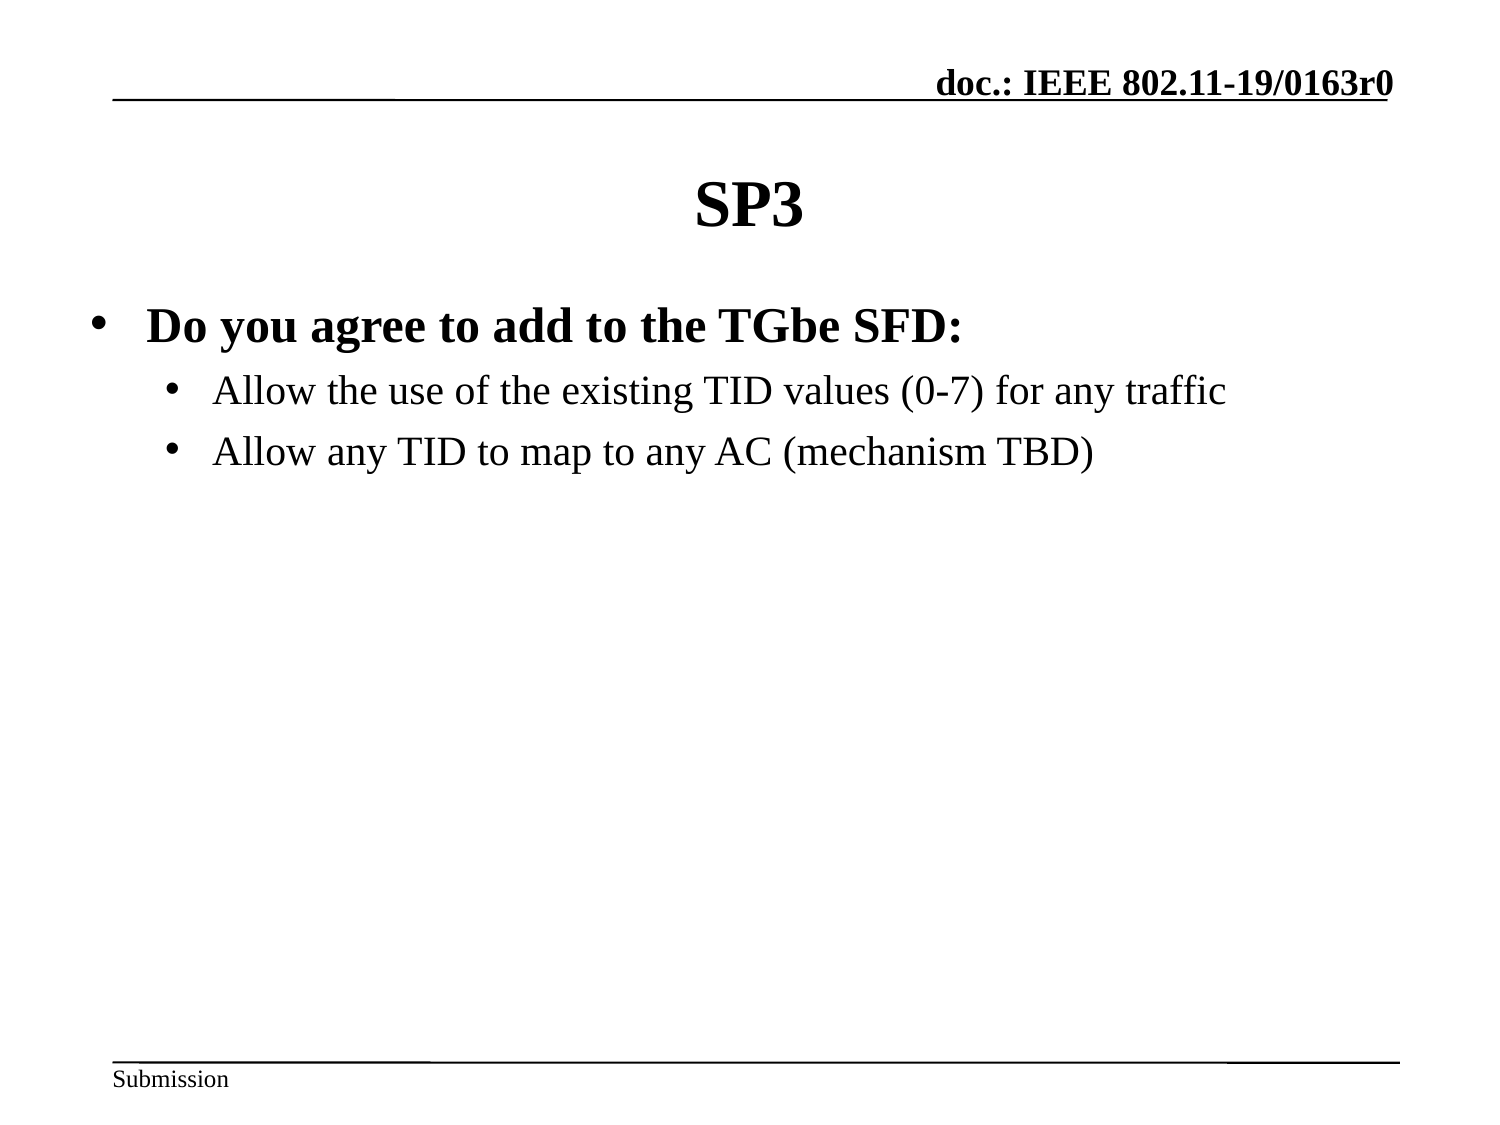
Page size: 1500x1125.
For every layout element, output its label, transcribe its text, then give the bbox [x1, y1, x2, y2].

list Do you agree to add to the TGbe SFD: Allow the use of the existing TID values (0-7) for any traffic Allow any TID to map to any AC (mechanism TBD) [74, 284, 1455, 985]
title SP3 [112, 112, 1388, 284]
